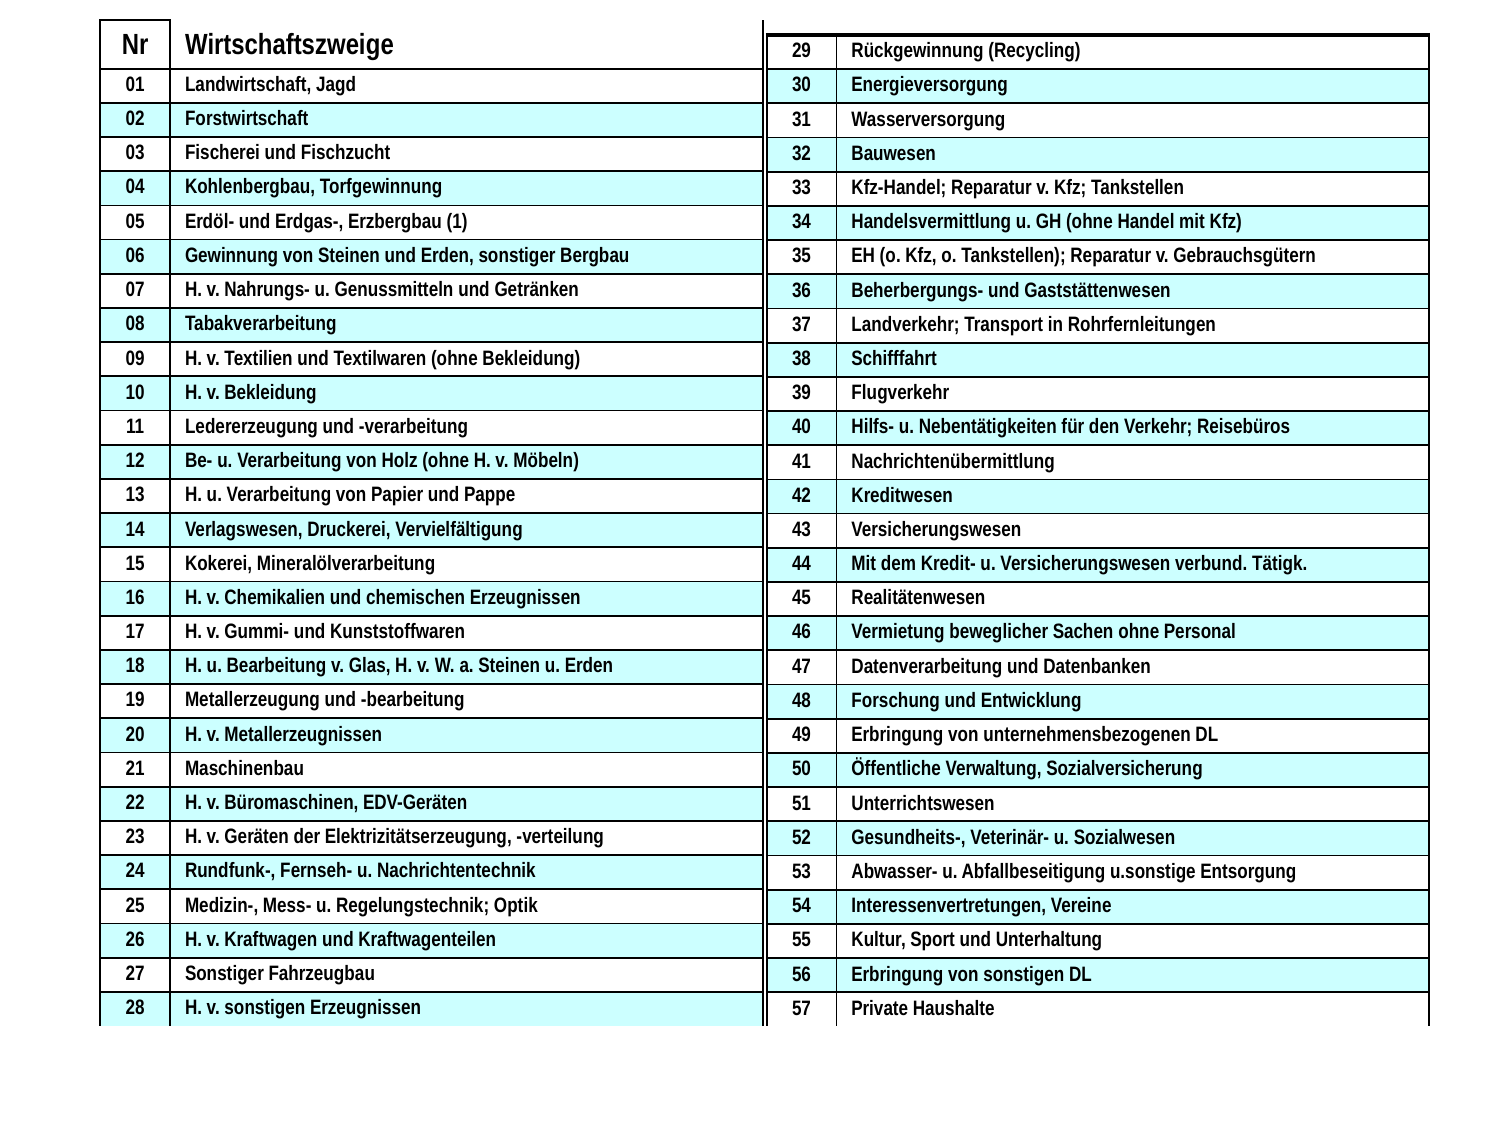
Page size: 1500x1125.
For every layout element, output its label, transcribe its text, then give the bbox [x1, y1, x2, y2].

table_cell Forstwirtschaft [171, 104, 762, 136]
table_cell 27 [101, 959, 169, 991]
table_cell Vermietung beweglicher Sachen ohne Personal [837, 617, 1428, 649]
table_cell Interessenvertretungen, Vereine [837, 891, 1428, 923]
table_cell Verlagswesen, Druckerei, Vervielfältigung [171, 514, 762, 546]
table_cell 05 [101, 206, 169, 239]
table_cell Mit dem Kredit- u. Versicherungswesen verbund. Tätigk. [837, 549, 1428, 581]
table_cell 31 [768, 104, 836, 137]
table_cell Realitätenwesen [837, 583, 1428, 615]
table_cell 54 [768, 891, 836, 923]
table_cell Kfz-Handel; Reparatur v. Kfz; Tankstellen [837, 173, 1428, 205]
table_cell 19 [101, 685, 169, 717]
table_cell Erdöl- und Erdgas-, Erzbergbau (1) [171, 206, 762, 239]
table_cell EH (o. Kfz, o. Tankstellen); Reparatur v. Gebrauchsgütern [837, 241, 1428, 273]
table_cell 46 [768, 617, 836, 649]
table_cell Landverkehr; Transport in Rohrfernleitungen [837, 309, 1428, 342]
table_cell Metallerzeugung und -bearbeitung [171, 685, 762, 717]
table_cell 33 [768, 173, 836, 205]
table_cell Ledererzeugung und -verarbeitung [171, 411, 762, 444]
table_cell Versicherungswesen [837, 514, 1428, 547]
table_cell Be- u. Verarbeitung von Holz (ohne H. v. Möbeln) [171, 446, 762, 478]
table_cell Energieversorgung [837, 70, 1428, 102]
table_cell 53 [768, 856, 836, 889]
table_cell 49 [768, 720, 836, 752]
table_cell 14 [101, 514, 169, 546]
table_cell 45 [768, 583, 836, 615]
table_cell Sonstiger Fahrzeugbau [171, 959, 762, 991]
table_cell 42 [768, 480, 836, 513]
table_cell Gesundheits-, Veterinär- u. Sozialwesen [837, 822, 1428, 855]
table_cell Wasserversorgung [837, 104, 1428, 137]
table_header Rückgewinnung (Recycling) [837, 37, 1428, 68]
table_cell Hilfs- u. Nebentätigkeiten für den Verkehr; Reisebüros [837, 412, 1428, 444]
table_cell Maschinenbau [171, 753, 762, 786]
table_cell 09 [101, 343, 169, 375]
table_cell 07 [101, 275, 169, 307]
table_cell 35 [768, 241, 836, 273]
table_cell 28 [101, 993, 169, 1026]
table_header Wirtschaftszweige [171, 20, 762, 68]
table_cell Landwirtschaft, Jagd [171, 70, 762, 102]
table_cell H. v. Chemikalien und chemischen Erzeugnissen [171, 582, 762, 615]
table_cell Rundfunk-, Fernseh- u. Nachrichtentechnik [171, 856, 762, 888]
table_cell Erbringung von sonstigen DL [837, 959, 1428, 991]
table_cell 21 [101, 753, 169, 786]
table_cell Nachrichtenübermittlung [837, 446, 1428, 479]
table_cell Abwasser- u. Abfallbeseitigung u.sonstige Entsorgung [837, 856, 1428, 889]
table_cell Handelsvermittlung u. GH (ohne Handel mit Kfz) [837, 207, 1428, 239]
table_cell 36 [768, 275, 836, 308]
table_cell 08 [101, 309, 169, 341]
table_cell 38 [768, 344, 836, 376]
table_cell 15 [101, 548, 169, 581]
table_cell 26 [101, 924, 169, 957]
table_cell 55 [768, 925, 836, 957]
table_cell 22 [101, 788, 169, 820]
table_cell 25 [101, 890, 169, 923]
table_cell Forschung und Entwicklung [837, 685, 1428, 718]
table_cell 52 [768, 822, 836, 855]
table_cell Tabakverarbeitung [171, 309, 762, 341]
table_cell 57 [768, 993, 836, 1026]
table_cell Unterrichtswesen [837, 788, 1428, 820]
table_cell 11 [101, 411, 169, 444]
table_cell H. v. Metallerzeugnissen [171, 719, 762, 752]
table_cell 24 [101, 856, 169, 888]
table_cell 03 [101, 138, 169, 170]
table_cell Medizin-, Mess- u. Regelungstechnik; Optik [171, 890, 762, 923]
table_cell 17 [101, 617, 169, 649]
table_cell 01 [101, 70, 169, 102]
table_cell Private Haushalte [837, 993, 1428, 1026]
table_header 29 [768, 37, 836, 68]
table_cell Flugverkehr [837, 378, 1428, 410]
table_cell Gewinnung von Steinen und Erden, sonstiger Bergbau [171, 240, 762, 273]
table_cell 20 [101, 719, 169, 752]
table_cell 34 [768, 207, 836, 239]
table_cell 18 [101, 651, 169, 683]
table_cell 50 [768, 754, 836, 786]
table_cell 12 [101, 446, 169, 478]
table_cell H. v. Textilien und Textilwaren (ohne Bekleidung) [171, 343, 762, 375]
table_cell Kreditwesen [837, 480, 1428, 513]
table_cell Kultur, Sport und Unterhaltung [837, 925, 1428, 957]
table_cell Öffentliche Verwaltung, Sozialversicherung [837, 754, 1428, 786]
table_header Nr [101, 21, 169, 68]
table_cell Kohlenbergbau, Torfgewinnung [171, 172, 762, 205]
table_cell 40 [768, 412, 836, 444]
table_cell 39 [768, 378, 836, 410]
table_cell H. u. Verarbeitung von Papier und Pappe [171, 480, 762, 512]
table_cell 13 [101, 480, 169, 512]
table_cell H. v. Büromaschinen, EDV-Geräten [171, 788, 762, 820]
table_cell 30 [768, 70, 836, 102]
table_cell Schifffahrt [837, 344, 1428, 376]
table_cell 10 [101, 377, 169, 410]
table_cell Erbringung von unternehmensbezogenen DL [837, 720, 1428, 752]
table_cell 56 [768, 959, 836, 991]
table_cell Datenverarbeitung und Datenbanken [837, 651, 1428, 684]
table_cell 47 [768, 651, 836, 684]
table_cell Kokerei, Mineralölverarbeitung [171, 548, 762, 581]
table_cell H. v. Nahrungs- u. Genussmitteln und Getränken [171, 275, 762, 307]
table_cell 43 [768, 514, 836, 547]
table_cell H. v. Geräten der Elektrizitätserzeugung, -verteilung [171, 822, 762, 854]
table_cell 48 [768, 685, 836, 718]
table_cell H. u. Bearbeitung v. Glas, H. v. W. a. Steinen u. Erden [171, 651, 762, 683]
table_cell Beherbergungs- und Gaststättenwesen [837, 275, 1428, 308]
table_cell Bauwesen [837, 138, 1428, 171]
table_cell 16 [101, 582, 169, 615]
table_cell 32 [768, 138, 836, 171]
table_cell 06 [101, 240, 169, 273]
table_cell H. v. sonstigen Erzeugnissen [171, 993, 762, 1026]
table_cell 02 [101, 104, 169, 136]
table_cell 23 [101, 822, 169, 854]
table_cell 51 [768, 788, 836, 820]
table_cell Fischerei und Fischzucht [171, 138, 762, 170]
table_cell 41 [768, 446, 836, 479]
table_cell H. v. Gummi- und Kunststoffwaren [171, 617, 762, 649]
table_cell H. v. Kraftwagen und Kraftwagenteilen [171, 924, 762, 957]
table_cell 44 [768, 549, 836, 581]
table_cell H. v. Bekleidung [171, 377, 762, 410]
table_cell 37 [768, 309, 836, 342]
table_cell 04 [101, 172, 169, 205]
